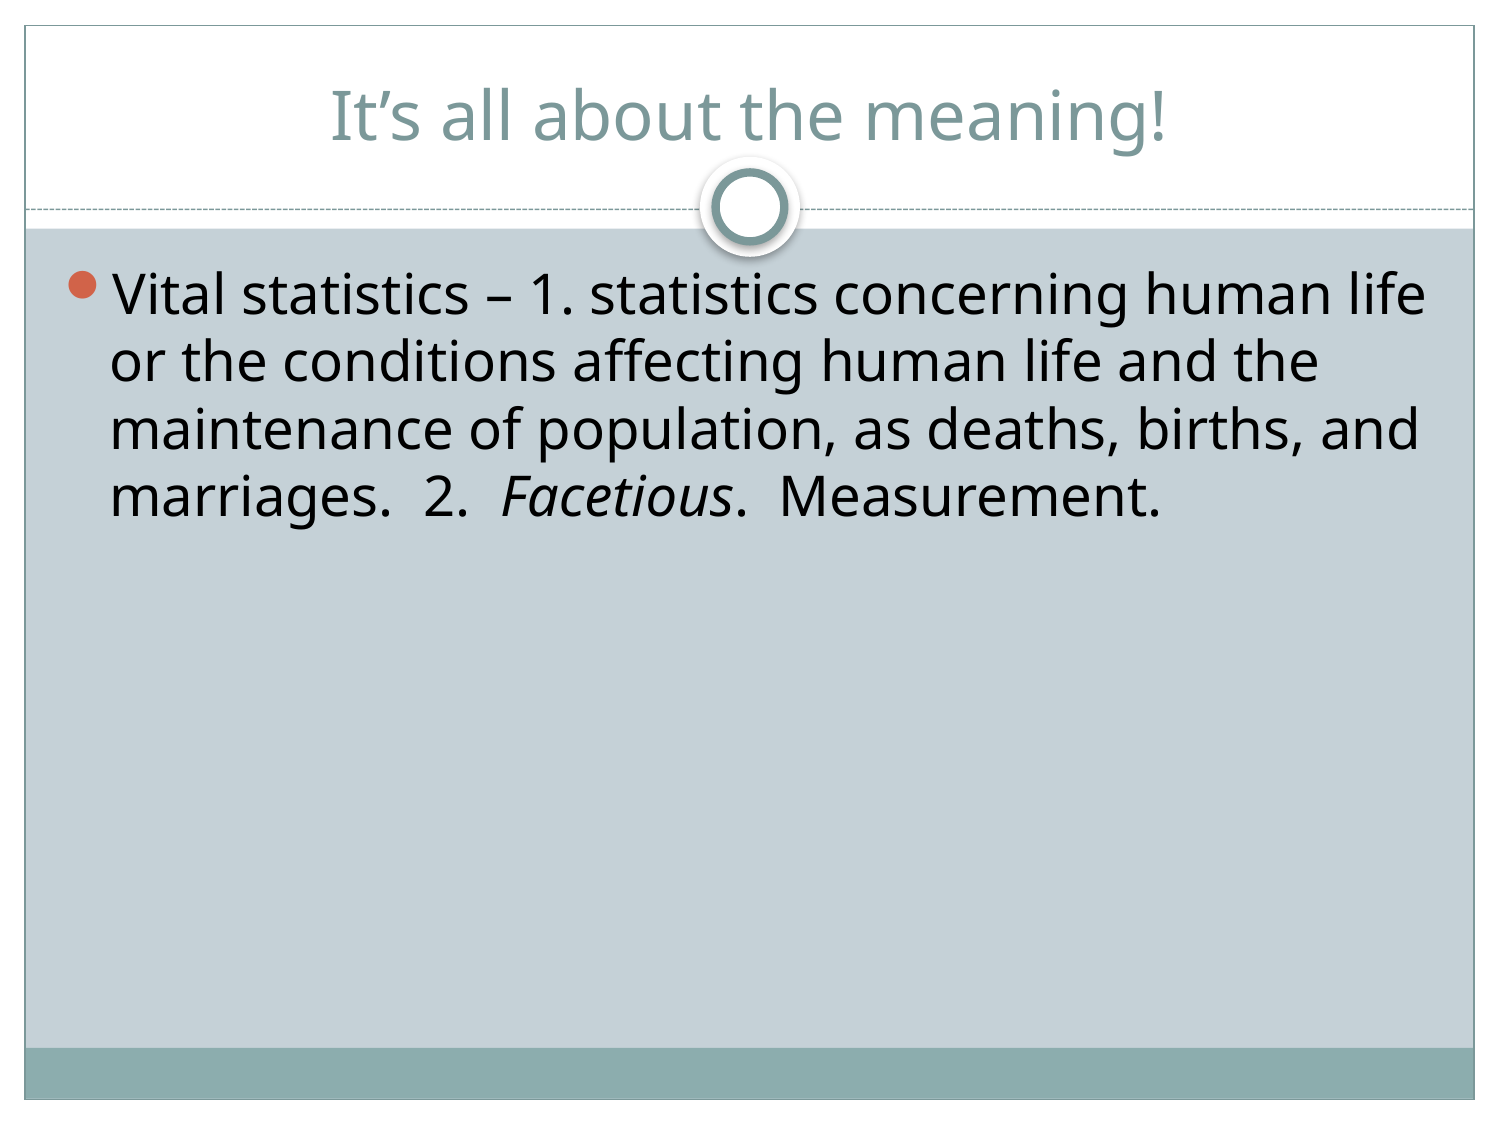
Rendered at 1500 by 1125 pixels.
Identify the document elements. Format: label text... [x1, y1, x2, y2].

list Vital statistics – 1. statistics concerning human life or the conditions affecting human life and the maintenance of population, as deaths, births, and marriages. 2. Facetious. Measurement. [49, 250, 1445, 1001]
title It’s all about the meaning! [49, 37, 1450, 162]
